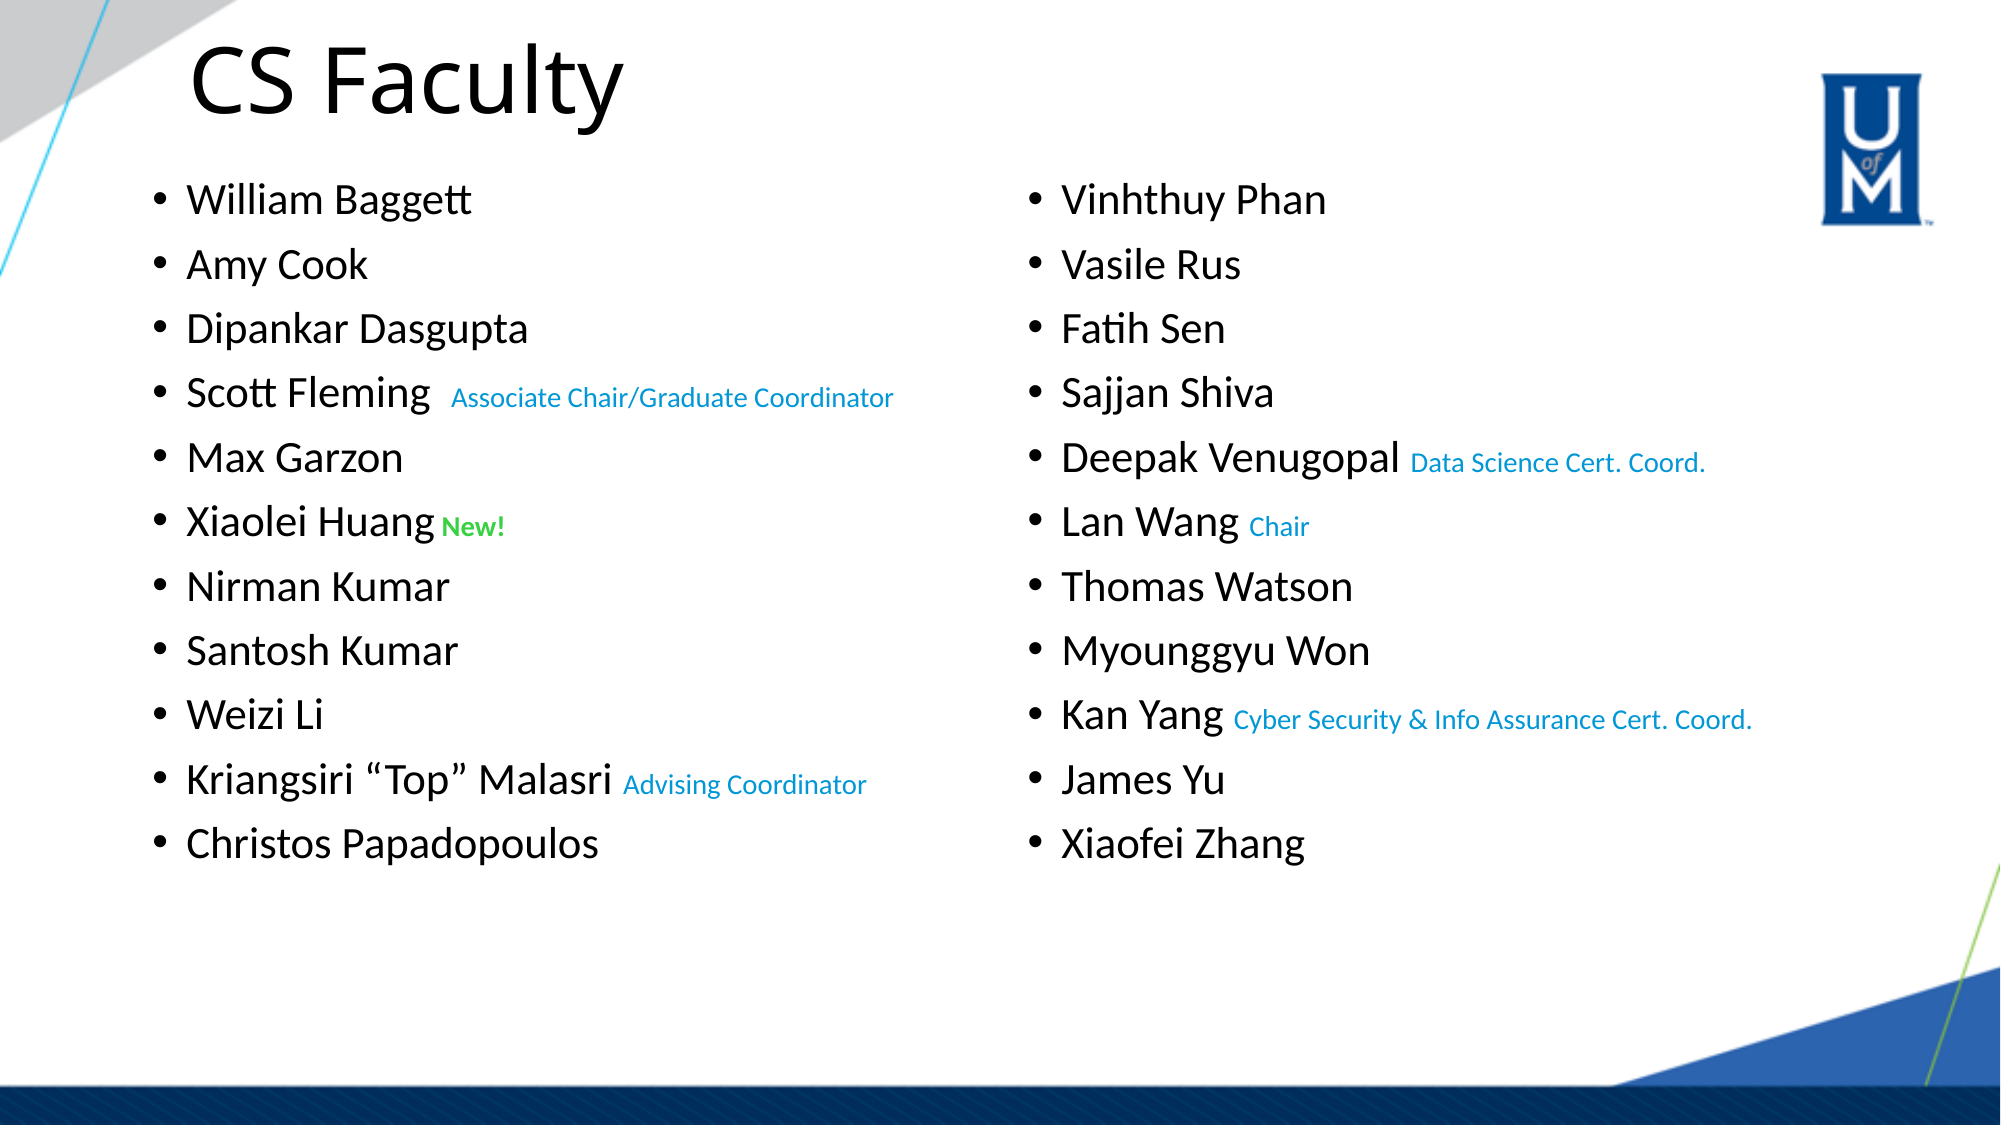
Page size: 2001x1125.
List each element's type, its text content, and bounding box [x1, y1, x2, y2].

picture [0, 0, 2001, 1125]
title CS Faculty [173, 0, 1899, 169]
list Vinhthuy Phan Vasile Rus Fatih Sen Sajjan Shiva Deepak Venugopal Data Science Cert. Coord. Lan Wang Chair Thomas Watson Myounggyu Won Kan Yang Cyber Security & Info Assurance Cert. Coord. James Yu Xiaofei Zhang [1012, 168, 2000, 883]
list William Baggett Amy Cook Dipankar Dasgupta Scott Fleming Associate Chair/Graduate Coordinator Max Garzon Xiaolei Huang New! Nirman Kumar Santosh Kumar Weizi Li Kriangsiri “Top” Malasri Advising Coordinator Christos Papadopoulos [137, 168, 988, 883]
